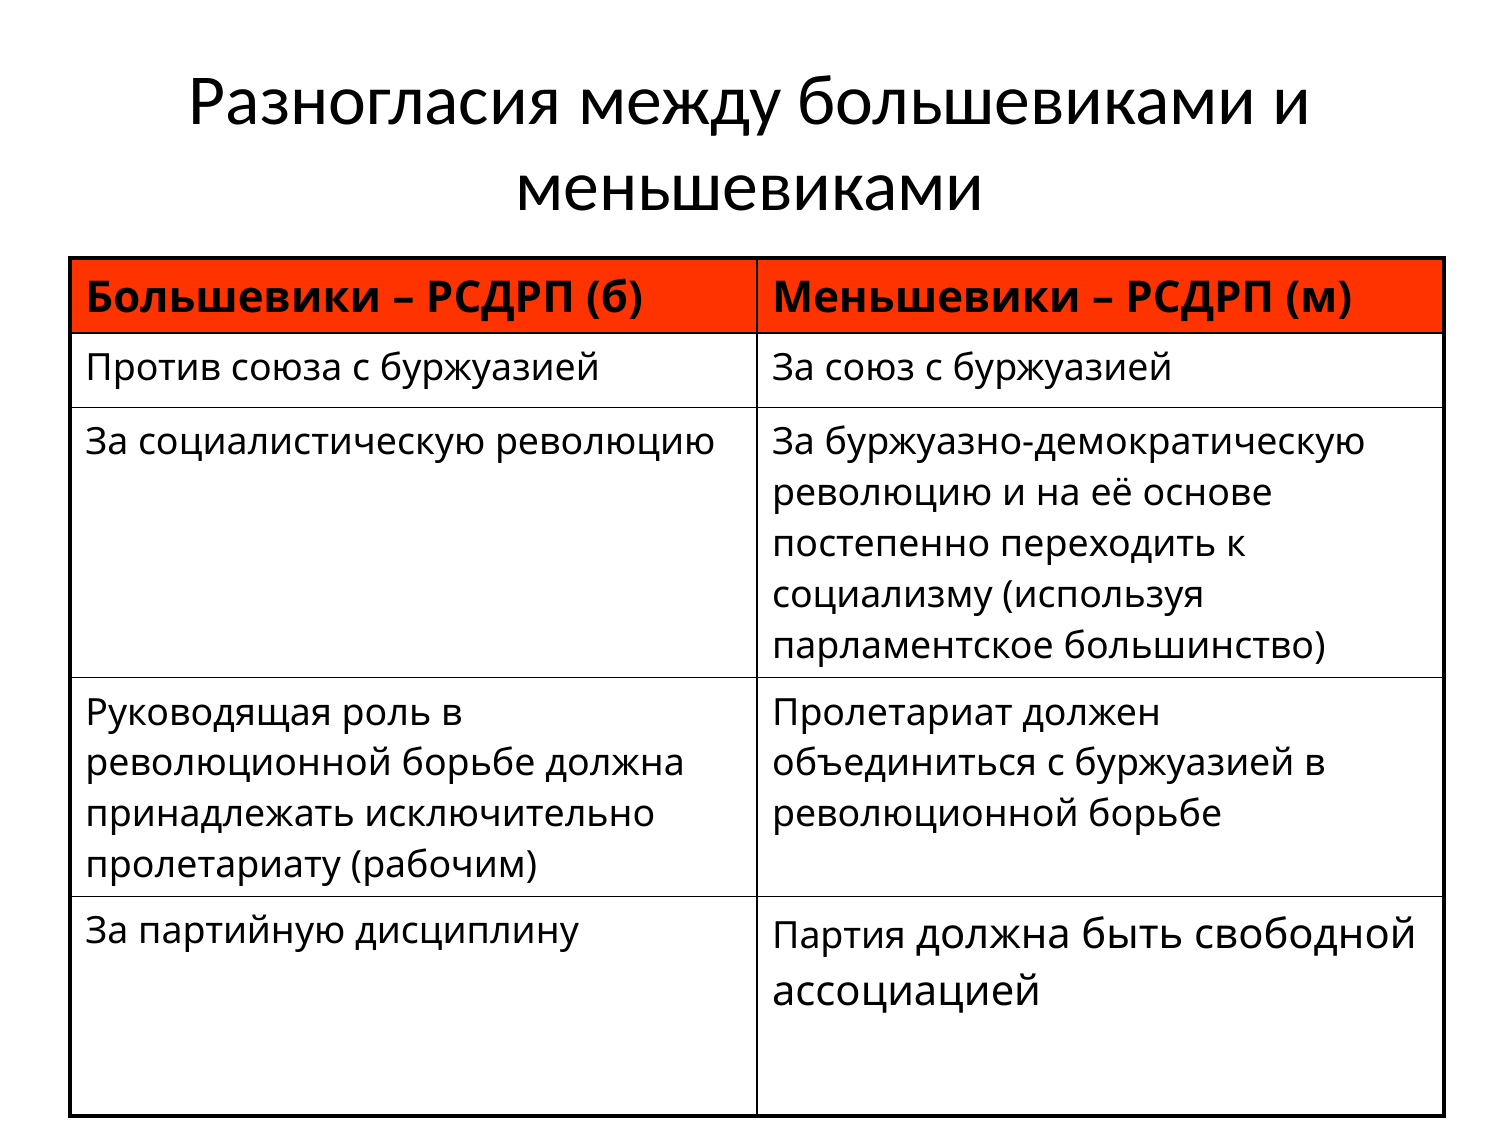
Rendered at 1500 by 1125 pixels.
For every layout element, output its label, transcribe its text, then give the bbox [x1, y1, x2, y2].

table_cell За буржуазно-демократическую революцию и на её основе постепенно переходить к социализму (используя парламентское большинство) [758, 408, 1442, 677]
table_cell За социалистическую революцию [72, 408, 756, 677]
table_header Большевики – РСДРП (б) [72, 260, 756, 332]
table_cell Руководящая роль в революционной борьбе должна принадлежать исключительно пролетариату (рабочим) [72, 678, 756, 896]
title Разногласия между большевиками и меньшевиками [75, 45, 1425, 233]
table_cell Против союза с буржуазией [72, 334, 756, 407]
table_cell За союз с буржуазией [758, 334, 1442, 407]
table_cell Пролетариат должен объединиться с буржуазией в революционной борьбе [758, 678, 1442, 896]
table_cell Партия должна быть свободной ассоциацией [758, 897, 1442, 1114]
table_header Меньшевики – РСДРП (м) [758, 260, 1442, 332]
table_cell За партийную дисциплину [72, 897, 756, 1114]
